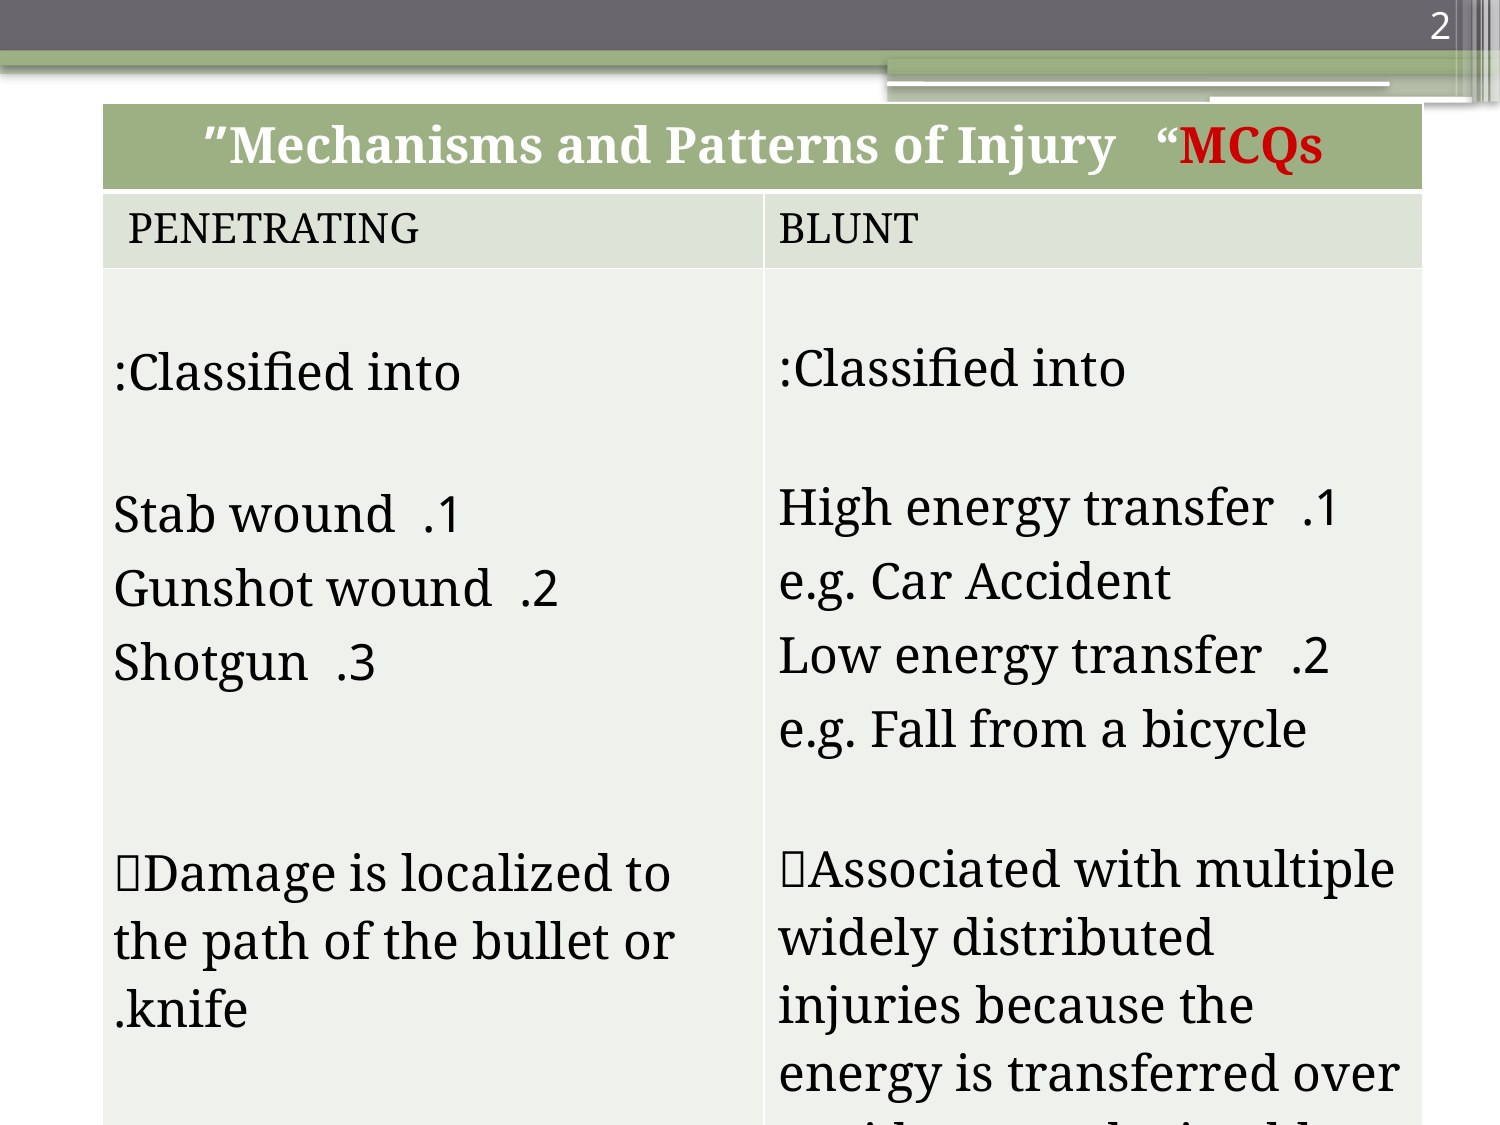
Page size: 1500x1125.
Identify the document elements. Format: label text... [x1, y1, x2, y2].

footer 428 surgery team [862, 100, 1080, 176]
table_cell BLUNT [765, 194, 1422, 268]
table_cell Classified into: 1. High energy transfer e.g. Car Accident 2. Low energy transfer e.g. Fall from a bicycle Associated with multiple widely distributed injuries because the energy is transferred over a wider area during blunt trauma. [765, 269, 1422, 1125]
slide_number 2 [1341, 0, 1466, 61]
title [100, 37, 1438, 315]
table_cell Classified into: 1. Stab wound 2. Gunshot wound 3. Shotgun Damage is localized to the path of the bullet or knife. [103, 269, 763, 1125]
table_header Mechanisms and Patterns of Injury “MCQs” [103, 104, 1422, 189]
table_cell PENETRATING [103, 194, 763, 268]
